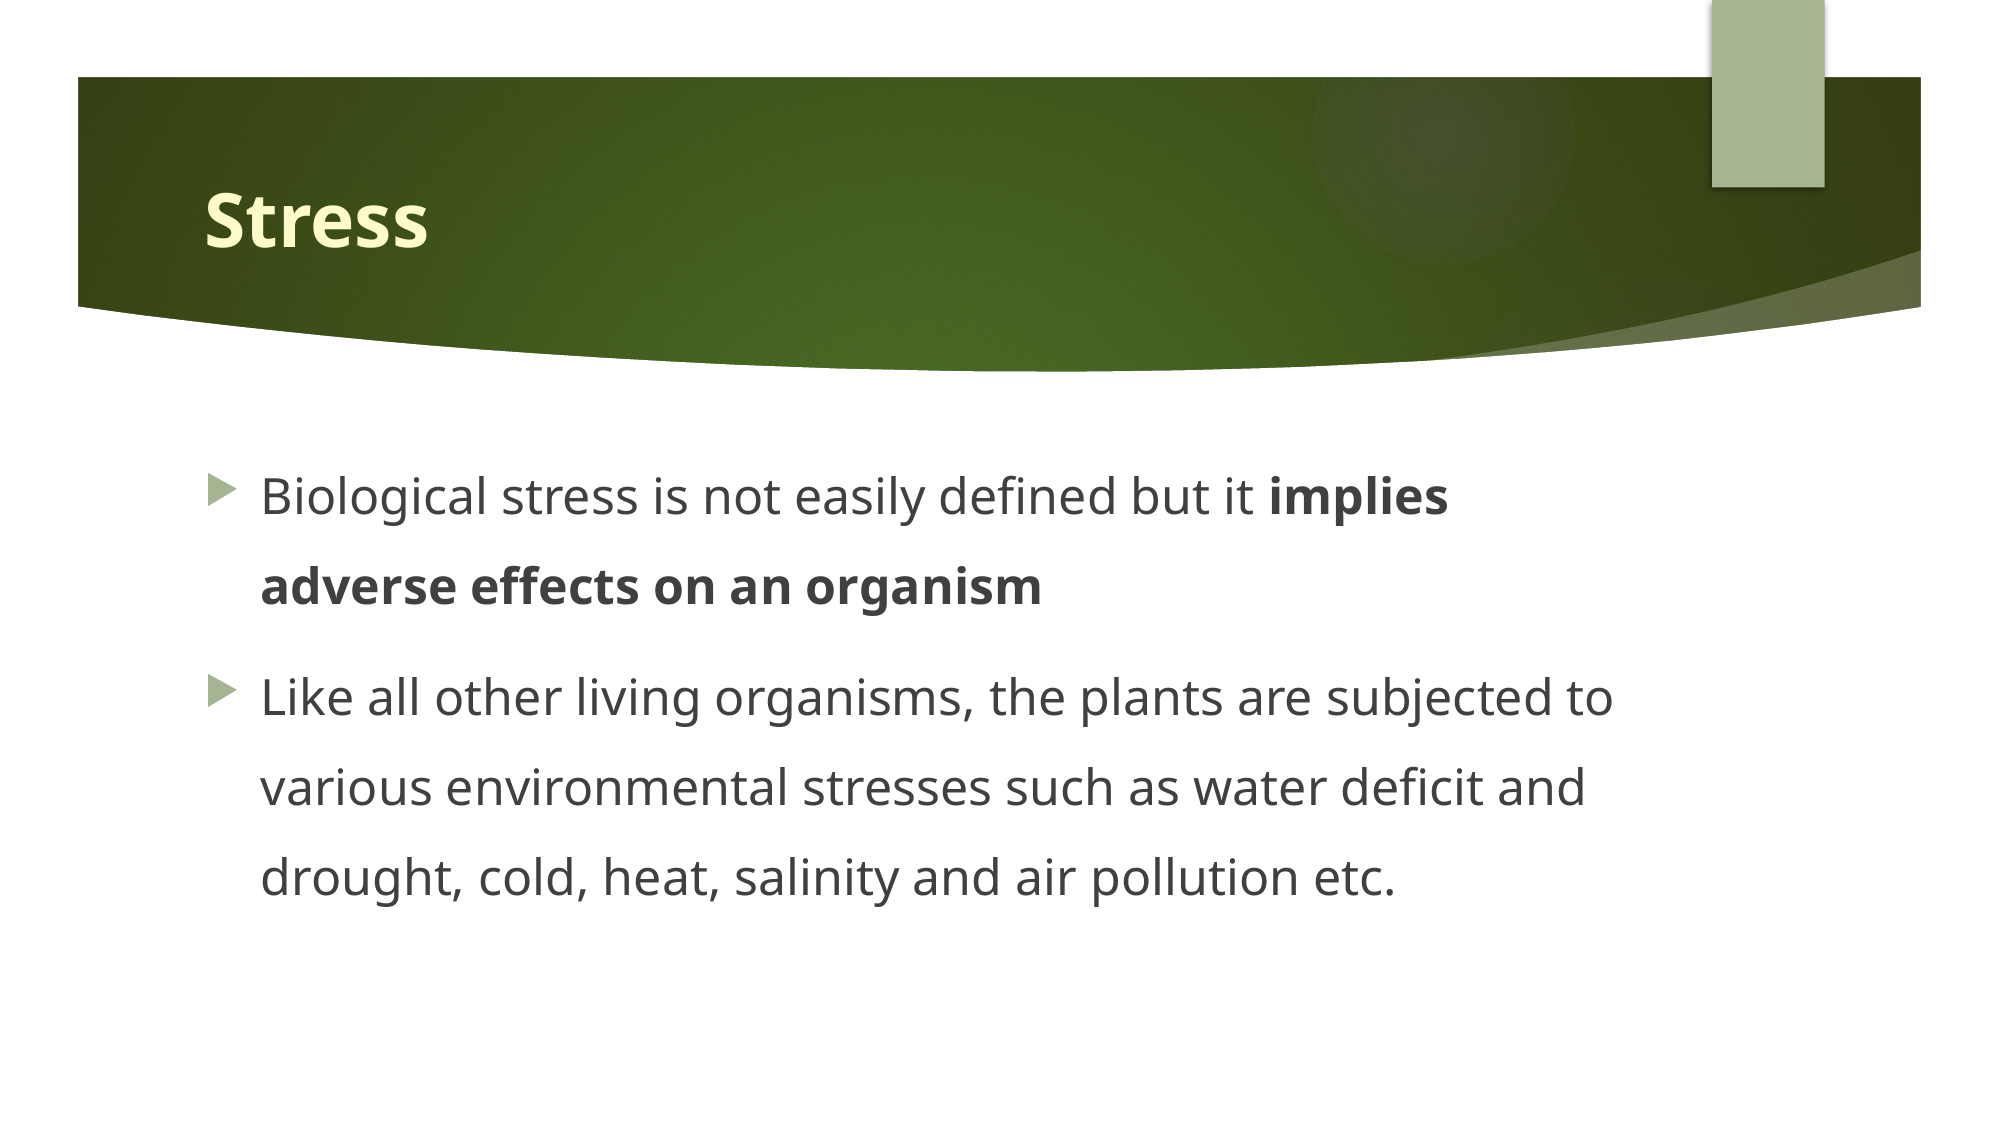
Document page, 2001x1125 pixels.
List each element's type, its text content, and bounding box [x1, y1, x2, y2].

list Biological stress is not easily defined but it implies adverse effects on an organism Like all other living organisms, the plants are subjected to various environmental stresses such as water deficit and drought, cold, heat, salinity and air pollution etc. [189, 427, 1638, 750]
title Stress [189, 159, 1627, 276]
